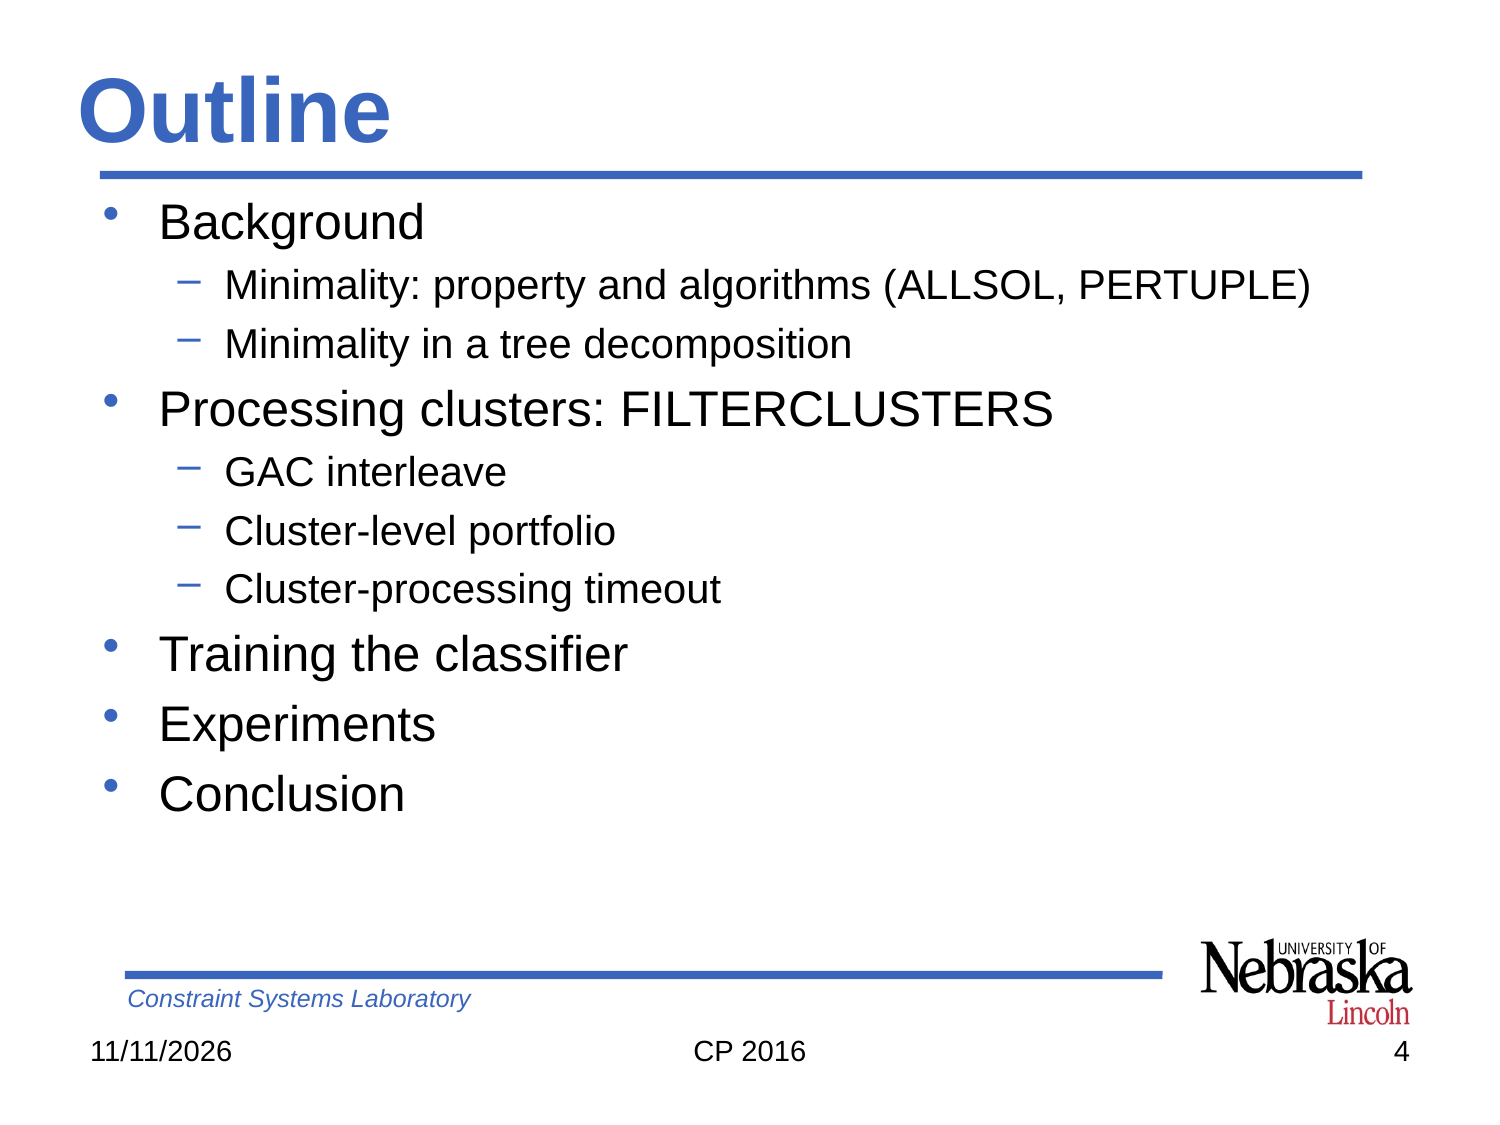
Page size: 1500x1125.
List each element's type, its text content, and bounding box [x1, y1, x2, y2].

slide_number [75, 1024, 425, 1103]
picture [1200, 937, 1413, 1024]
title Outline [62, 50, 1413, 163]
list Background Minimality: property and algorithms (AllSol, PerTuple) Minimality in a tree decomposition Processing clusters: FilterClusters GAC interleave Cluster-level portfolio Cluster-processing timeout Training the classifier Experiments Conclusion [87, 182, 1425, 925]
slide_number 4 [1074, 1024, 1425, 1103]
footer CP 2016 [512, 1024, 988, 1103]
